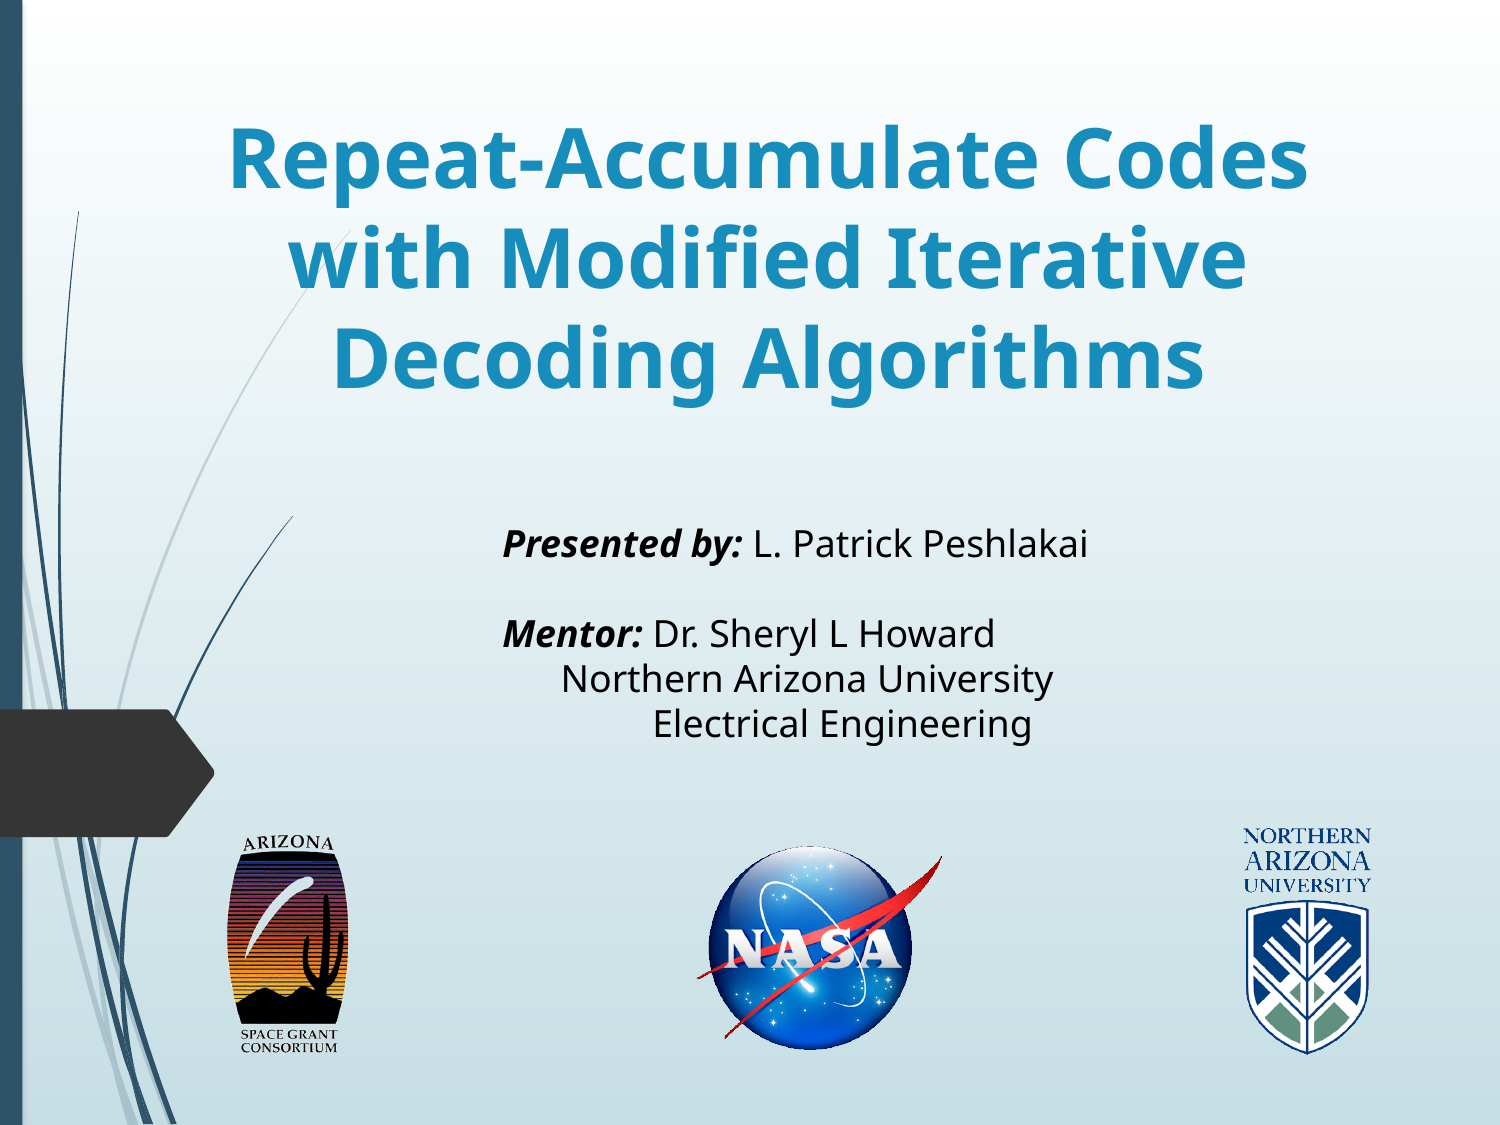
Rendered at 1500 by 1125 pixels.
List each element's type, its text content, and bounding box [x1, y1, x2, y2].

text_box Presented by: L. Patrick Peshlakai Mentor: Dr. Sheryl L Howard Northern Arizona University Electrical Engineering [487, 512, 1163, 753]
title Repeat-Accumulate Codes with Modified Iterative Decoding Algorithms [174, 75, 1363, 413]
picture [1225, 824, 1389, 1059]
picture [684, 824, 954, 1059]
picture [199, 824, 375, 1059]
